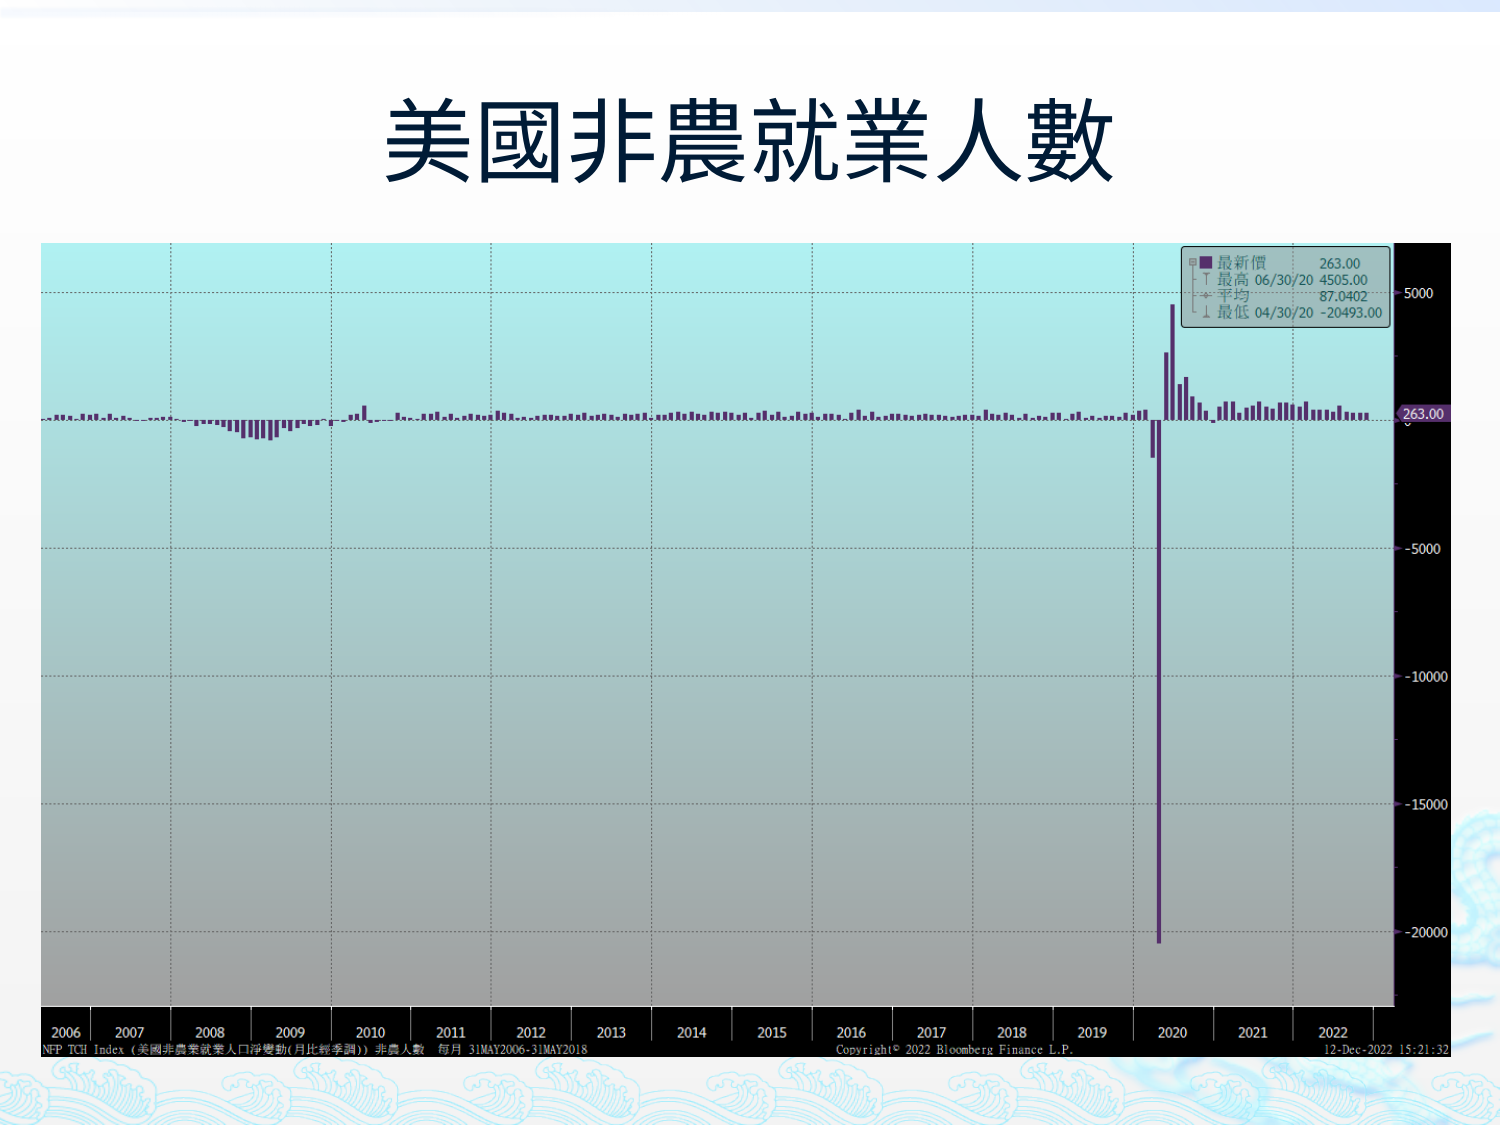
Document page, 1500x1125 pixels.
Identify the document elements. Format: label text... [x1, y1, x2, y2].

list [40, 242, 1451, 1058]
title 美國非農就業人數 [75, 45, 1425, 233]
